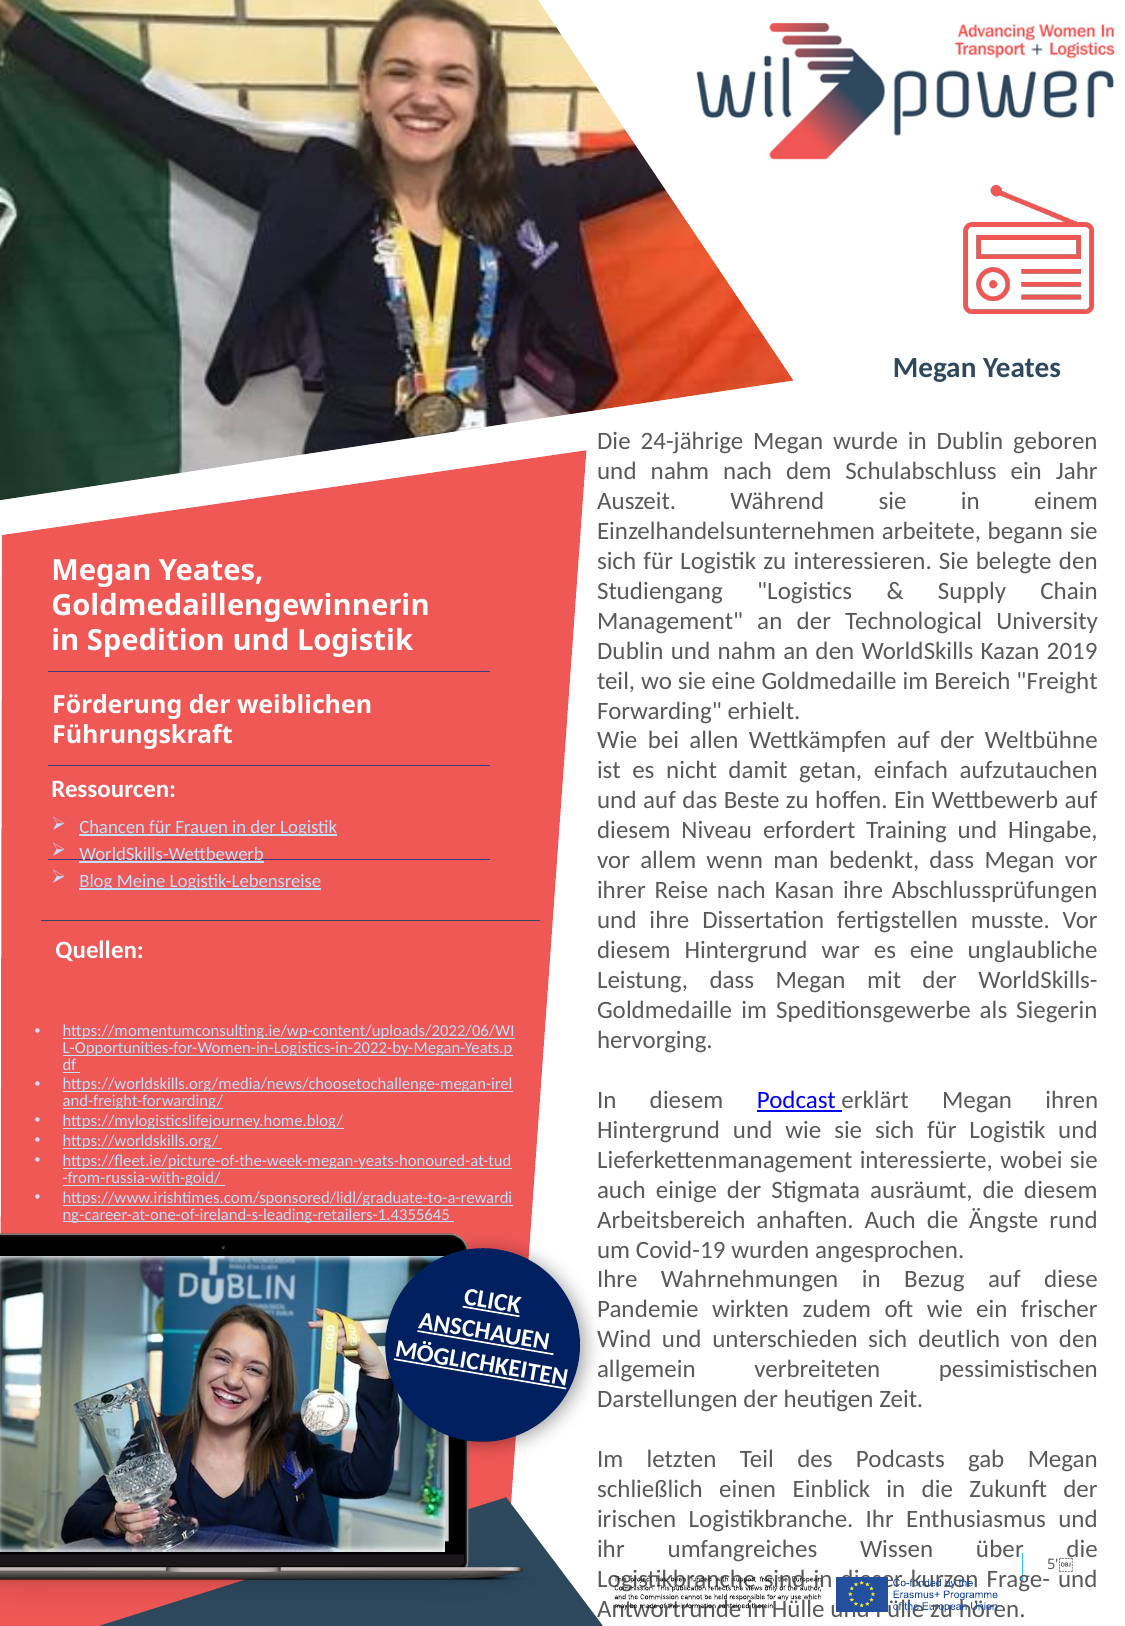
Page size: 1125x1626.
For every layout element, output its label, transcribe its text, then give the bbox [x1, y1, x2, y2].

list Chancen für Frauen in der Logistik WorldSkills-Wettbewerb Blog Meine Logistik-Lebensreise [36, 807, 532, 894]
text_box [384, 1247, 589, 1442]
text_box Förderung der weiblichen Führungskraft [37, 689, 480, 748]
list Quellen: [40, 921, 483, 960]
picture [0, 1200, 558, 1611]
text_box Megan Yeates [803, 341, 1125, 392]
text_box https://momentumconsulting.ie/wp-content/uploads/2022/06/WIL-Opportunities-for-Women-in-Logistics-in-2022-by-Megan-Yeats.pdf https://worldskills.org/media/news/choosetochallenge-megan-ireland-freight-forwarding/ https://mylogisticslifejourney.home.blog/ https://worldskills.org/ https://fleet.ie/picture-of-the-week-megan-yeats-honoured-at-tud-from-russia-with-gold/ https://www.irishtimes.com/sponsored/lidl/graduate-to-a-rewarding-career-at-one-of-ireland-s-leading-retailers-1.4355645 [19, 960, 531, 1200]
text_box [613, 1576, 998, 1613]
list Die 24-jährige Megan wurde in Dublin geboren und nahm nach dem Schulabschluss ein Jahr Auszeit. Während sie in einem Einzelhandelsunternehmen arbeitete, begann sie sich für Logistik zu interessieren. Sie belegte den Studiengang "Logistics & Supply Chain Management" an der Technological University Dublin und nahm an den WorldSkills Kazan 2019 teil, wo sie eine Goldmedaille im Bereich "Freight Forwarding" erhielt. Wie bei allen Wettkämpfen auf der Weltbühne ist es nicht damit getan, einfach aufzutauchen und auf das Beste zu hoffen. Ein Wettbewerb auf diesem Niveau erfordert Training und Hingabe, vor allem wenn man bedenkt, dass Megan vor ihrer Reise nach Kasan ihre Abschlussprüfungen und ihre Dissertation fertigstellen musste. Vor diesem Hintergrund war es eine unglaubliche Leistung, dass Megan mit der WorldSkills-Goldmedaille im Speditionsgewerbe als Siegerin hervorging. In diesem Podcast erklärt Megan ihren Hintergrund und wie sie sich für Logistik und Lieferkettenmanagement interessierte, wobei sie auch einige der Stigmata ausräumt, die diesem Arbeitsbereich anhaften. Auch die Ängste rund um Covid-19 wurden angesprochen. Ihre Wahrnehmungen in Bezug auf diese Pandemie wirkten zudem oft wie ein frischer Wind und unterschieden sich deutlich von den allgemein verbreiteten pessimistischen Darstellungen der heutigen Zeit. Im letzten Teil des Podcasts gab Megan schließlich einen Einblick in die Zukunft der irischen Logistikbranche. Ihr Enthusiasmus und ihr umfangreiches Wissen über die Logistikbranche sind in dieser kurzen Frage- und Antwortrunde in Hülle und Fülle zu hören. [582, 417, 1114, 1384]
picture [950, 171, 1106, 327]
picture [0, 0, 1125, 501]
list Megan Yeates, Goldmedaillengewinnerin in Spedition und Logistik [36, 575, 613, 633]
list Ressourcen: [36, 758, 479, 807]
